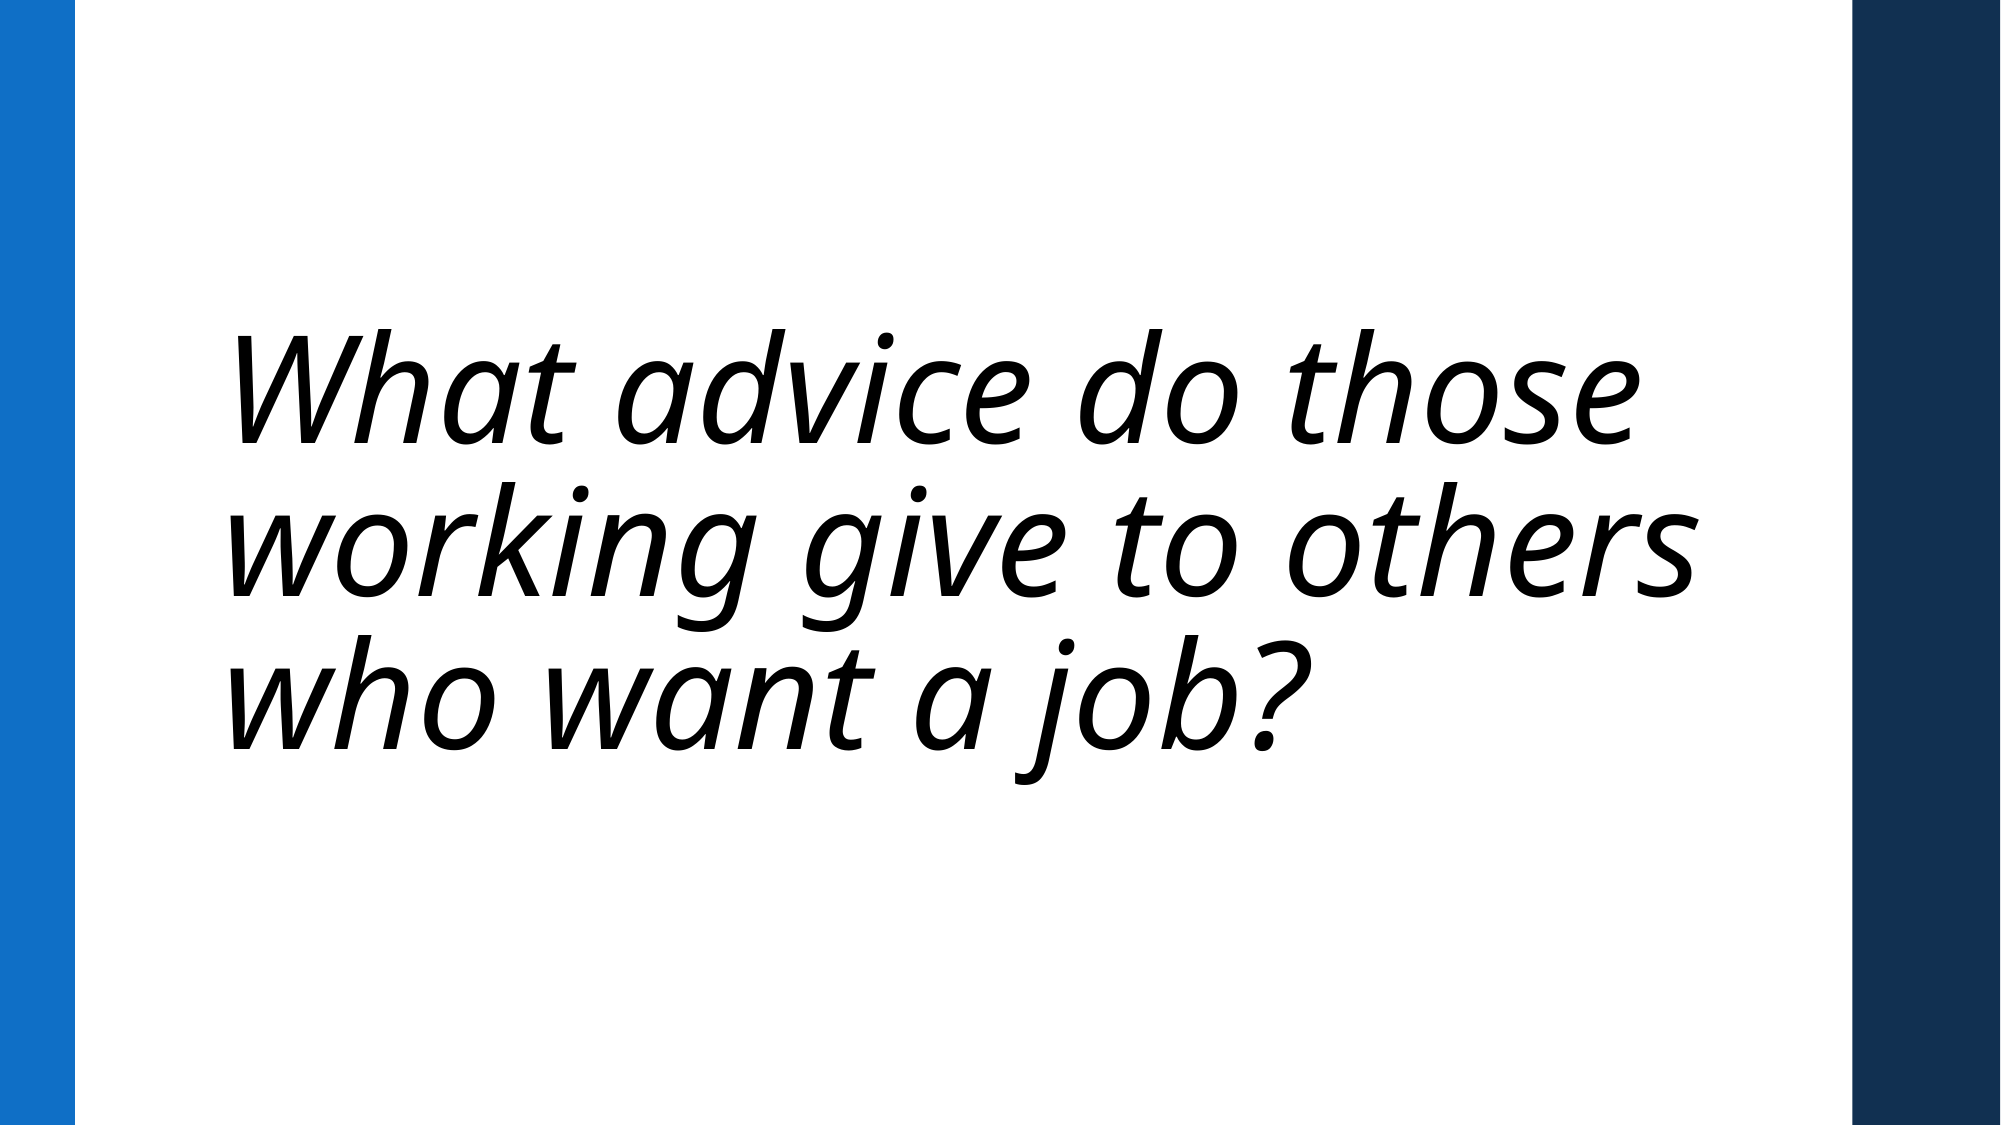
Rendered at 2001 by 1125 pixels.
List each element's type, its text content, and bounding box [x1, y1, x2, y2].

title What advice do those working give to others who want a job? [206, 124, 1752, 788]
